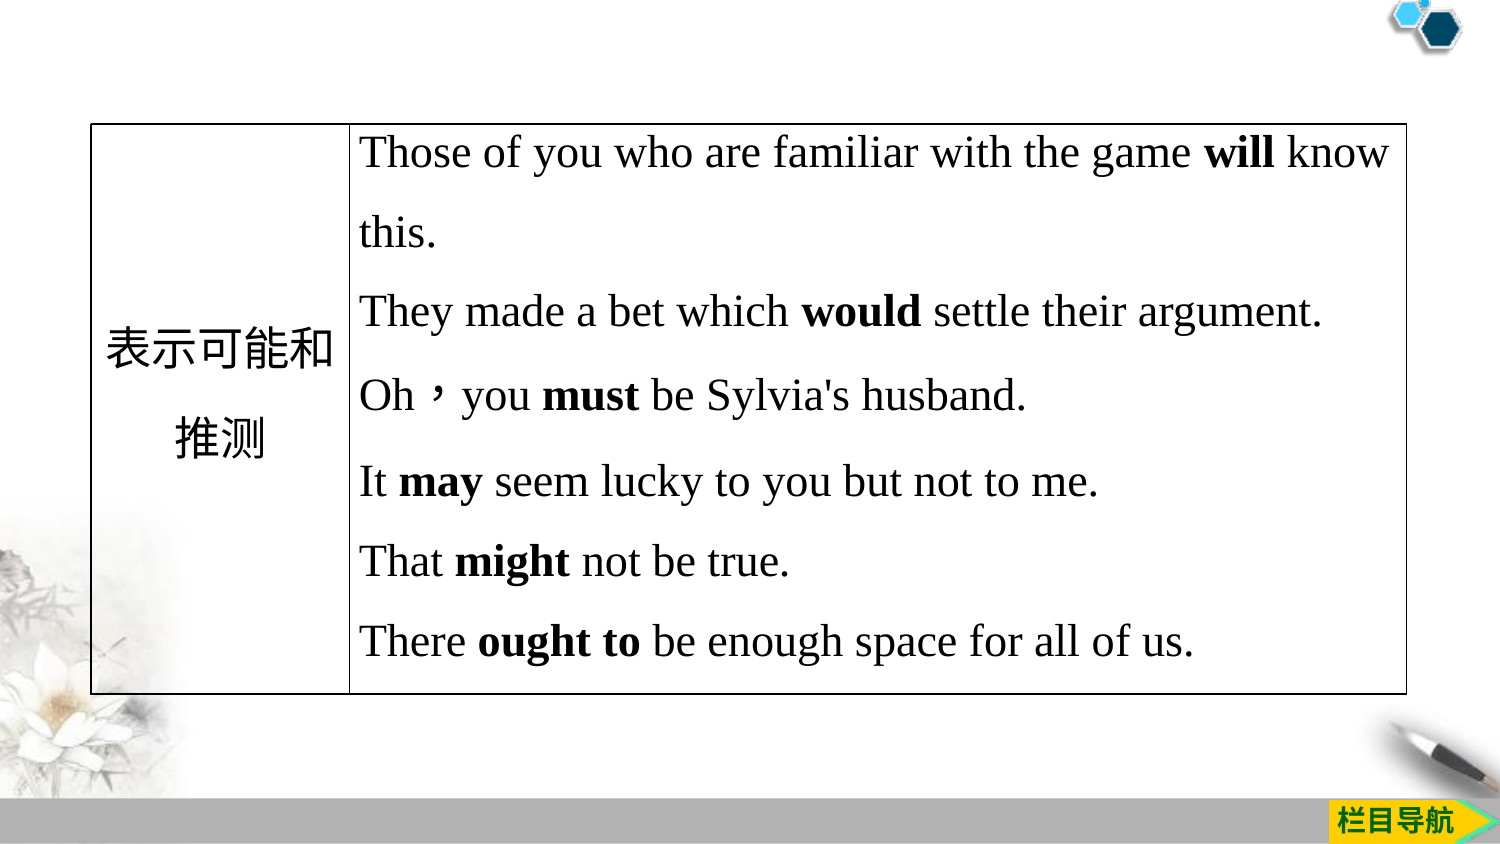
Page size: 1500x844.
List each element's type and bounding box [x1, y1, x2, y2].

text_box [54, 123, 1446, 721]
picture [0, 0, 1500, 798]
picture [1329, 800, 1500, 844]
